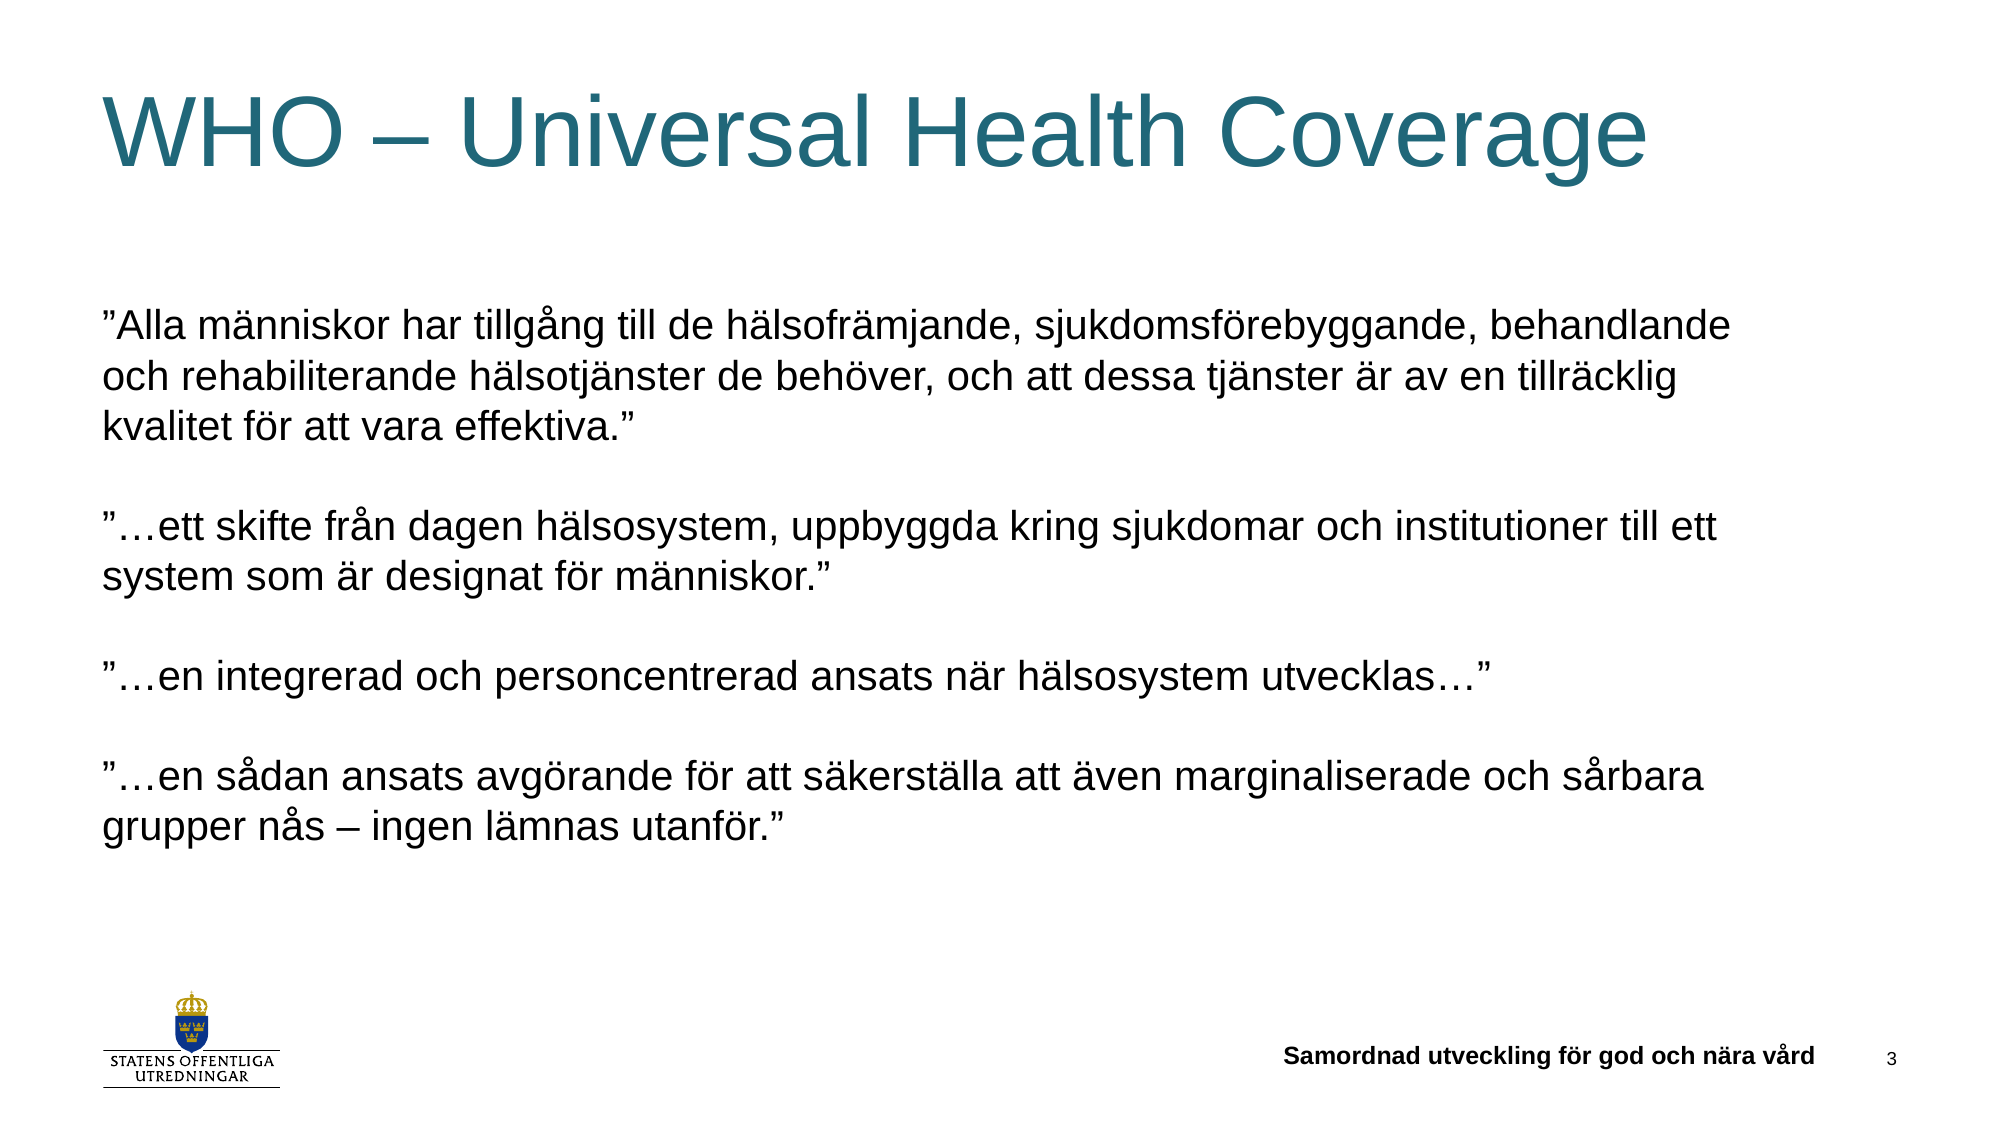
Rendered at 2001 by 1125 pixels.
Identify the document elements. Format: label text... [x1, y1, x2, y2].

footer Samordnad utveckling för god och nära vård [340, 1034, 1817, 1070]
slide_number 3 [1817, 1034, 1898, 1070]
list ”Alla människor har tillgång till de hälsofrämjande, sjukdomsförebyggande, behandlande och rehabiliterande hälsotjänster de behöver, och att dessa tjänster är av en tillräcklig kvalitet för att vara effektiva.” ”…ett skifte från dagen hälsosystem, uppbyggda kring sjukdomar och institutioner till ett system som är designat för människor.” ”…en integrerad och personcentrerad ansats när hälsosystem utvecklas…” ”…en sådan ansats avgörande för att säkerställa att även marginaliserade och sårbara grupper nås – ingen lämnas utanför.” [102, 290, 2000, 1070]
title WHO – Universal Health Coverage [102, 59, 1898, 228]
